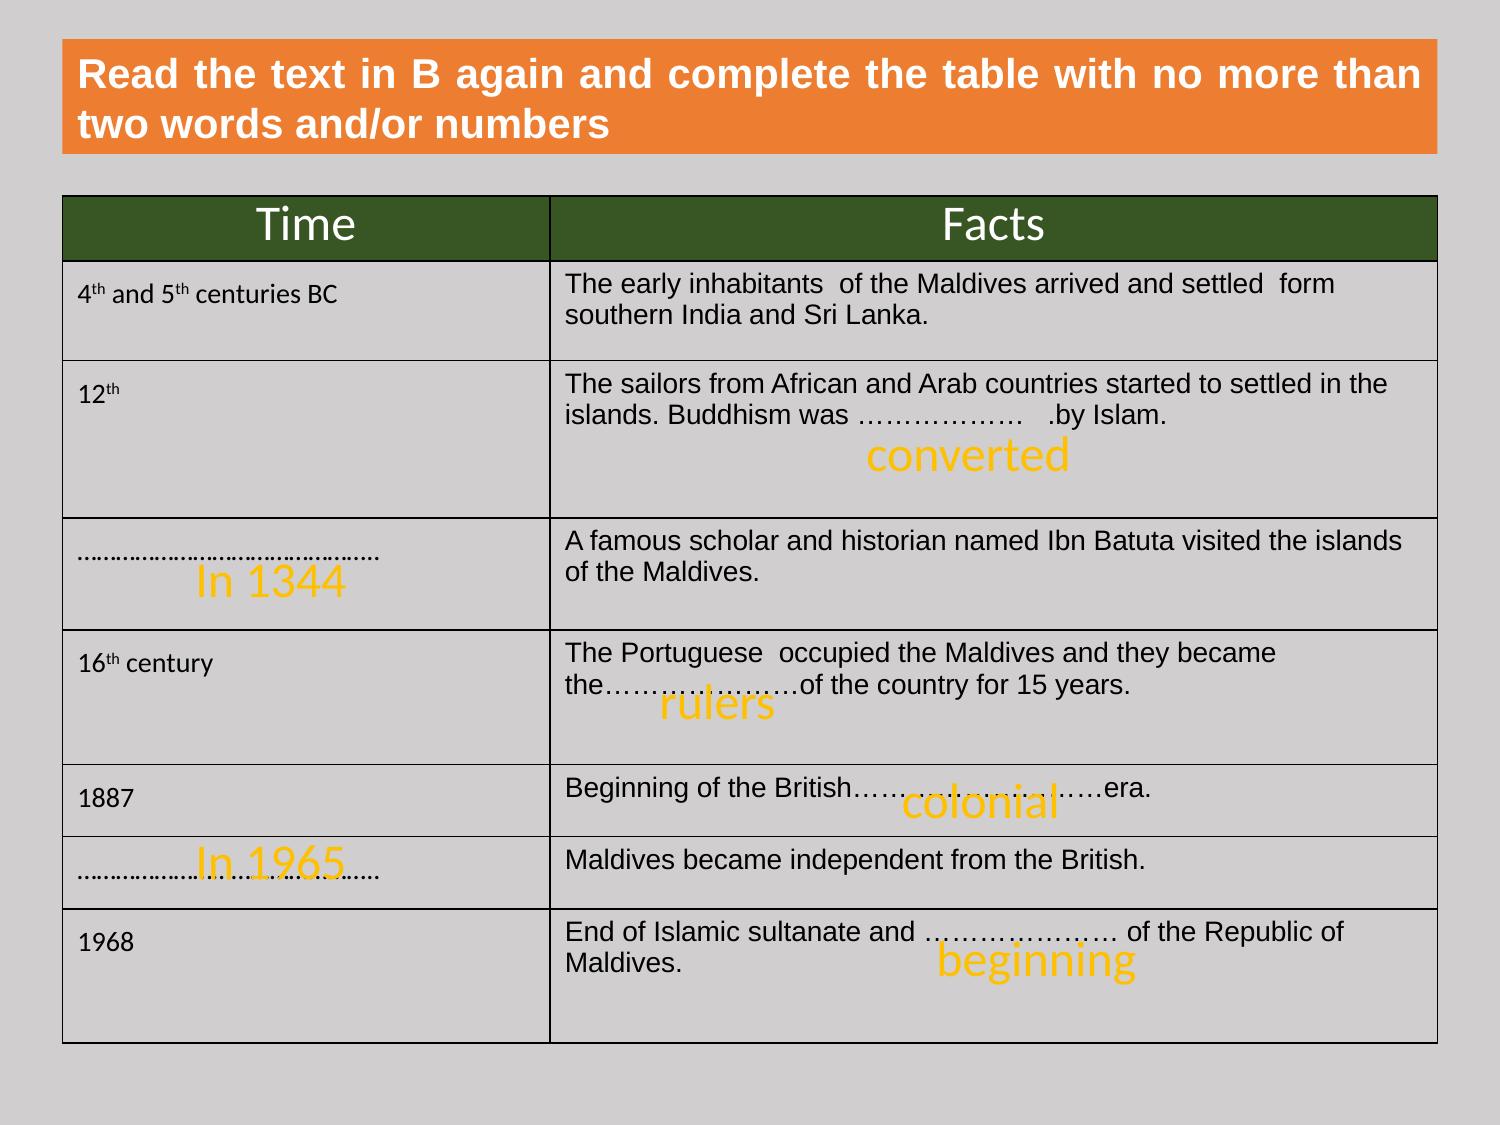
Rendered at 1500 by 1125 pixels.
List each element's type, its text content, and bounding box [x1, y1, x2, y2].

table_cell End of Islamic sultanate and ………………… of the Republic of Maldives. [551, 910, 1437, 1042]
text_box converted [851, 414, 1086, 490]
table_cell The sailors from African and Arab countries started to settled in the islands. Buddhism was ……………… .by Islam. [551, 361, 1437, 517]
text_box In 1965 [180, 822, 362, 898]
table_cell The Portuguese occupied the Maldives and they became the…………………of the country for 15 years. [551, 631, 1437, 764]
table_cell 12th [63, 361, 549, 517]
text_box rulers [644, 662, 791, 738]
table_header Time [63, 197, 549, 260]
table_cell 1968 [63, 910, 549, 1042]
table_cell ……………………………………….. [63, 519, 549, 629]
table_cell The early inhabitants of the Maldives arrived and settled form southern India and Sri Lanka. [551, 262, 1437, 360]
table_cell Maldives became independent from the British. [551, 837, 1437, 908]
table_cell 1887 [63, 765, 549, 836]
table_cell Beginning of the British………………………era. [551, 765, 887, 836]
table_cell Beginning of the British………………………era. [1075, 765, 1437, 836]
text_box Read the text in B again and complete the table with no more than two words and/or numbers [62, 39, 1438, 154]
table_cell 16th century [63, 631, 549, 764]
table_header Facts [551, 197, 1437, 260]
text_box beginning [921, 918, 1152, 994]
text_box In 1344 [180, 539, 362, 615]
text_box colonial [887, 760, 1075, 836]
table_cell 4th and 5th centuries BC [63, 262, 549, 360]
table_cell A famous scholar and historian named Ibn Batuta visited the islands of the Maldives. [551, 519, 1437, 629]
table_cell ……………………………………….. [63, 837, 549, 908]
